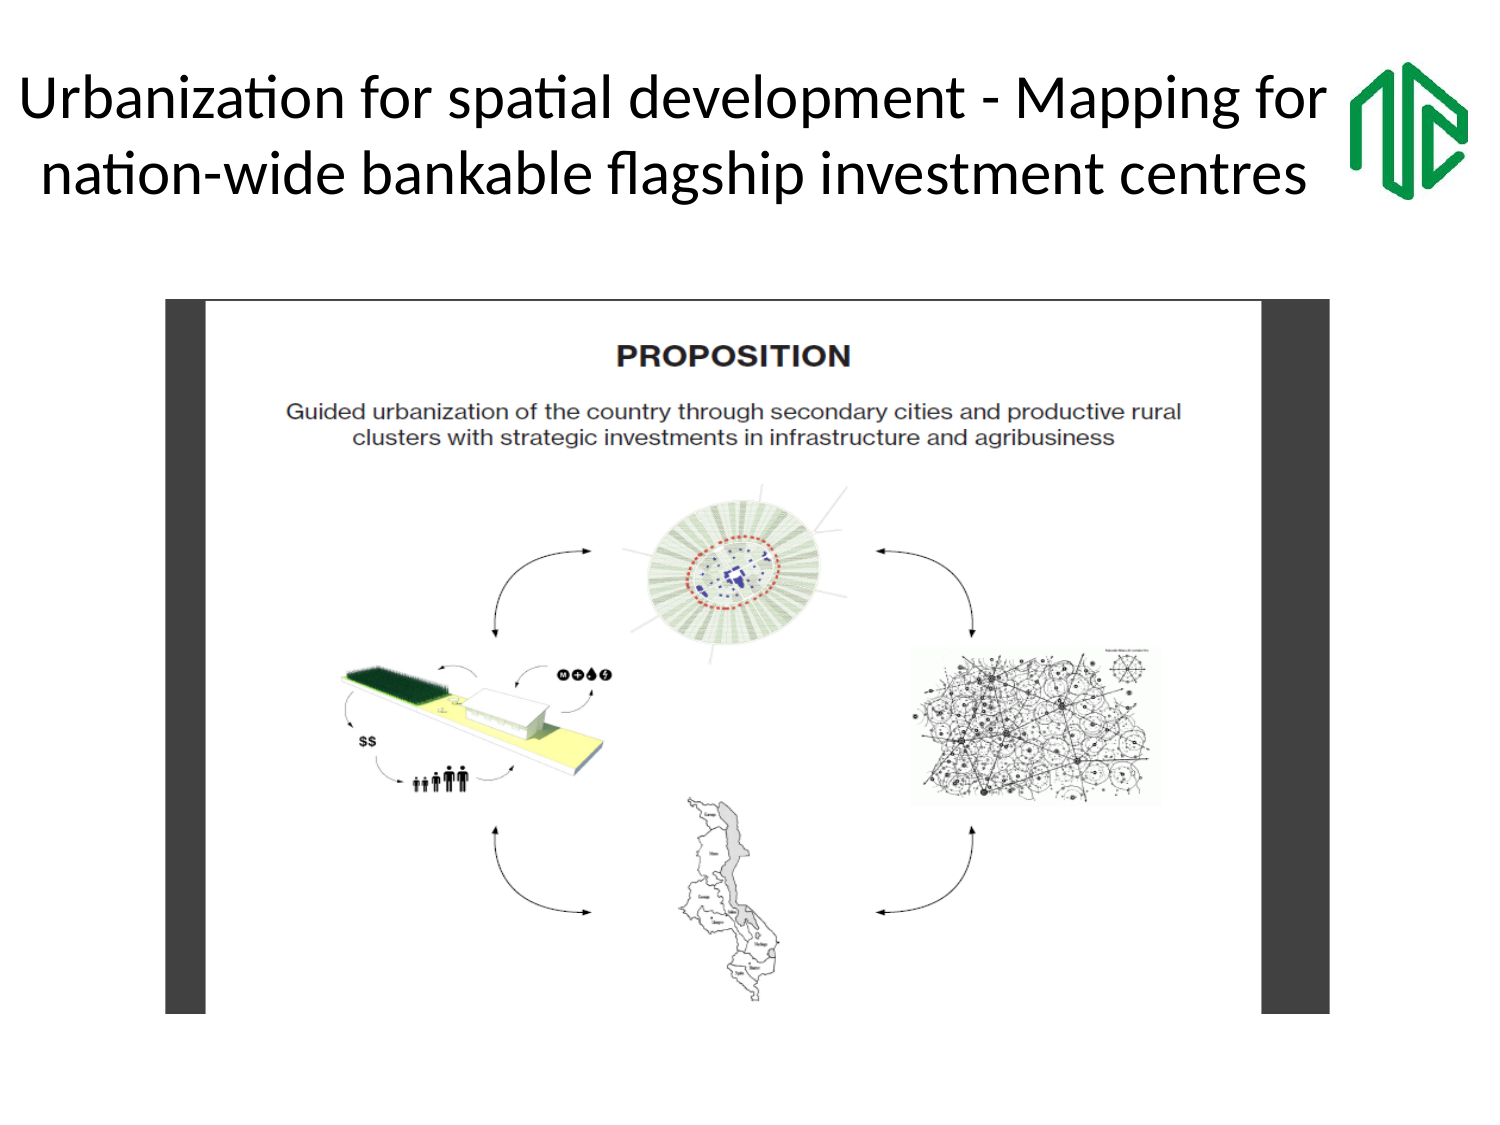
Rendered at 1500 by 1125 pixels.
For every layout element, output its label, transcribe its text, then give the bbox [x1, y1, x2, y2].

title Urbanization for spatial development - Mapping for nation-wide bankable flagship investment centres [0, 37, 1350, 225]
picture [1349, 62, 1469, 201]
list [165, 299, 1330, 1014]
